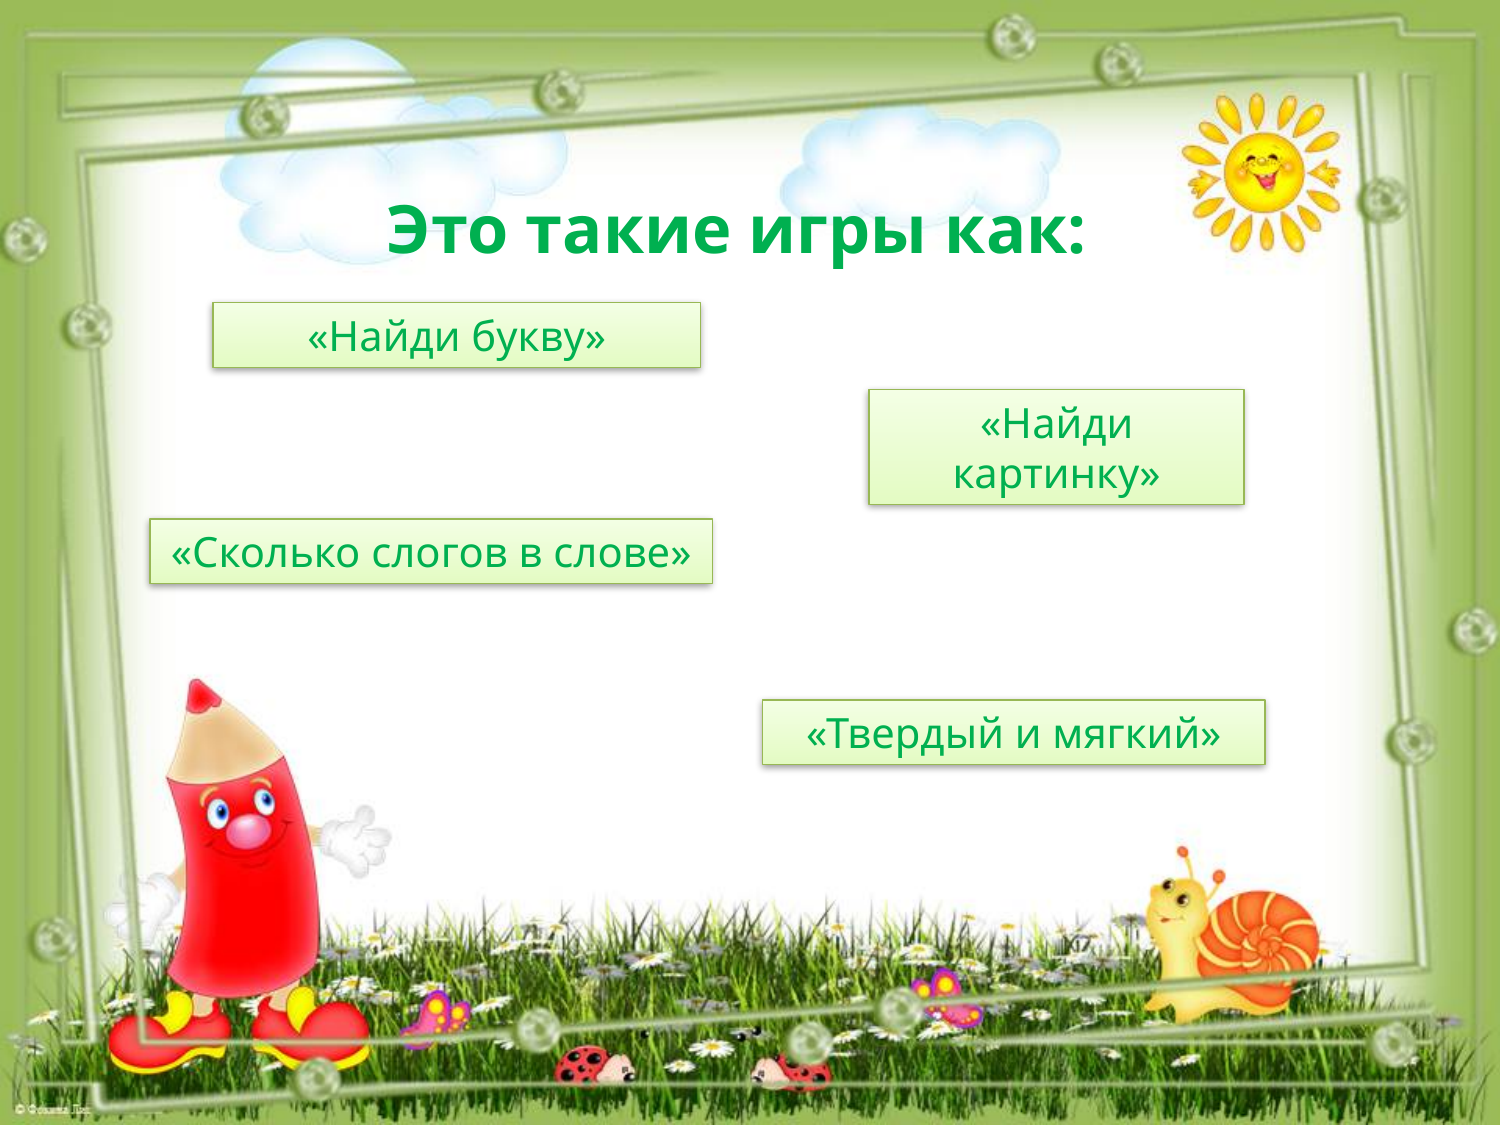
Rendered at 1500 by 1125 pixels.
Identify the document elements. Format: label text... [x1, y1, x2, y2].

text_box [185, 179, 1288, 438]
text_box «Найди картинку» [868, 447, 1245, 505]
text_box «Твердый и мягкий» [762, 699, 1266, 765]
picture [0, 0, 1500, 1125]
text_box «Сколько слогов в слове» [149, 518, 713, 584]
